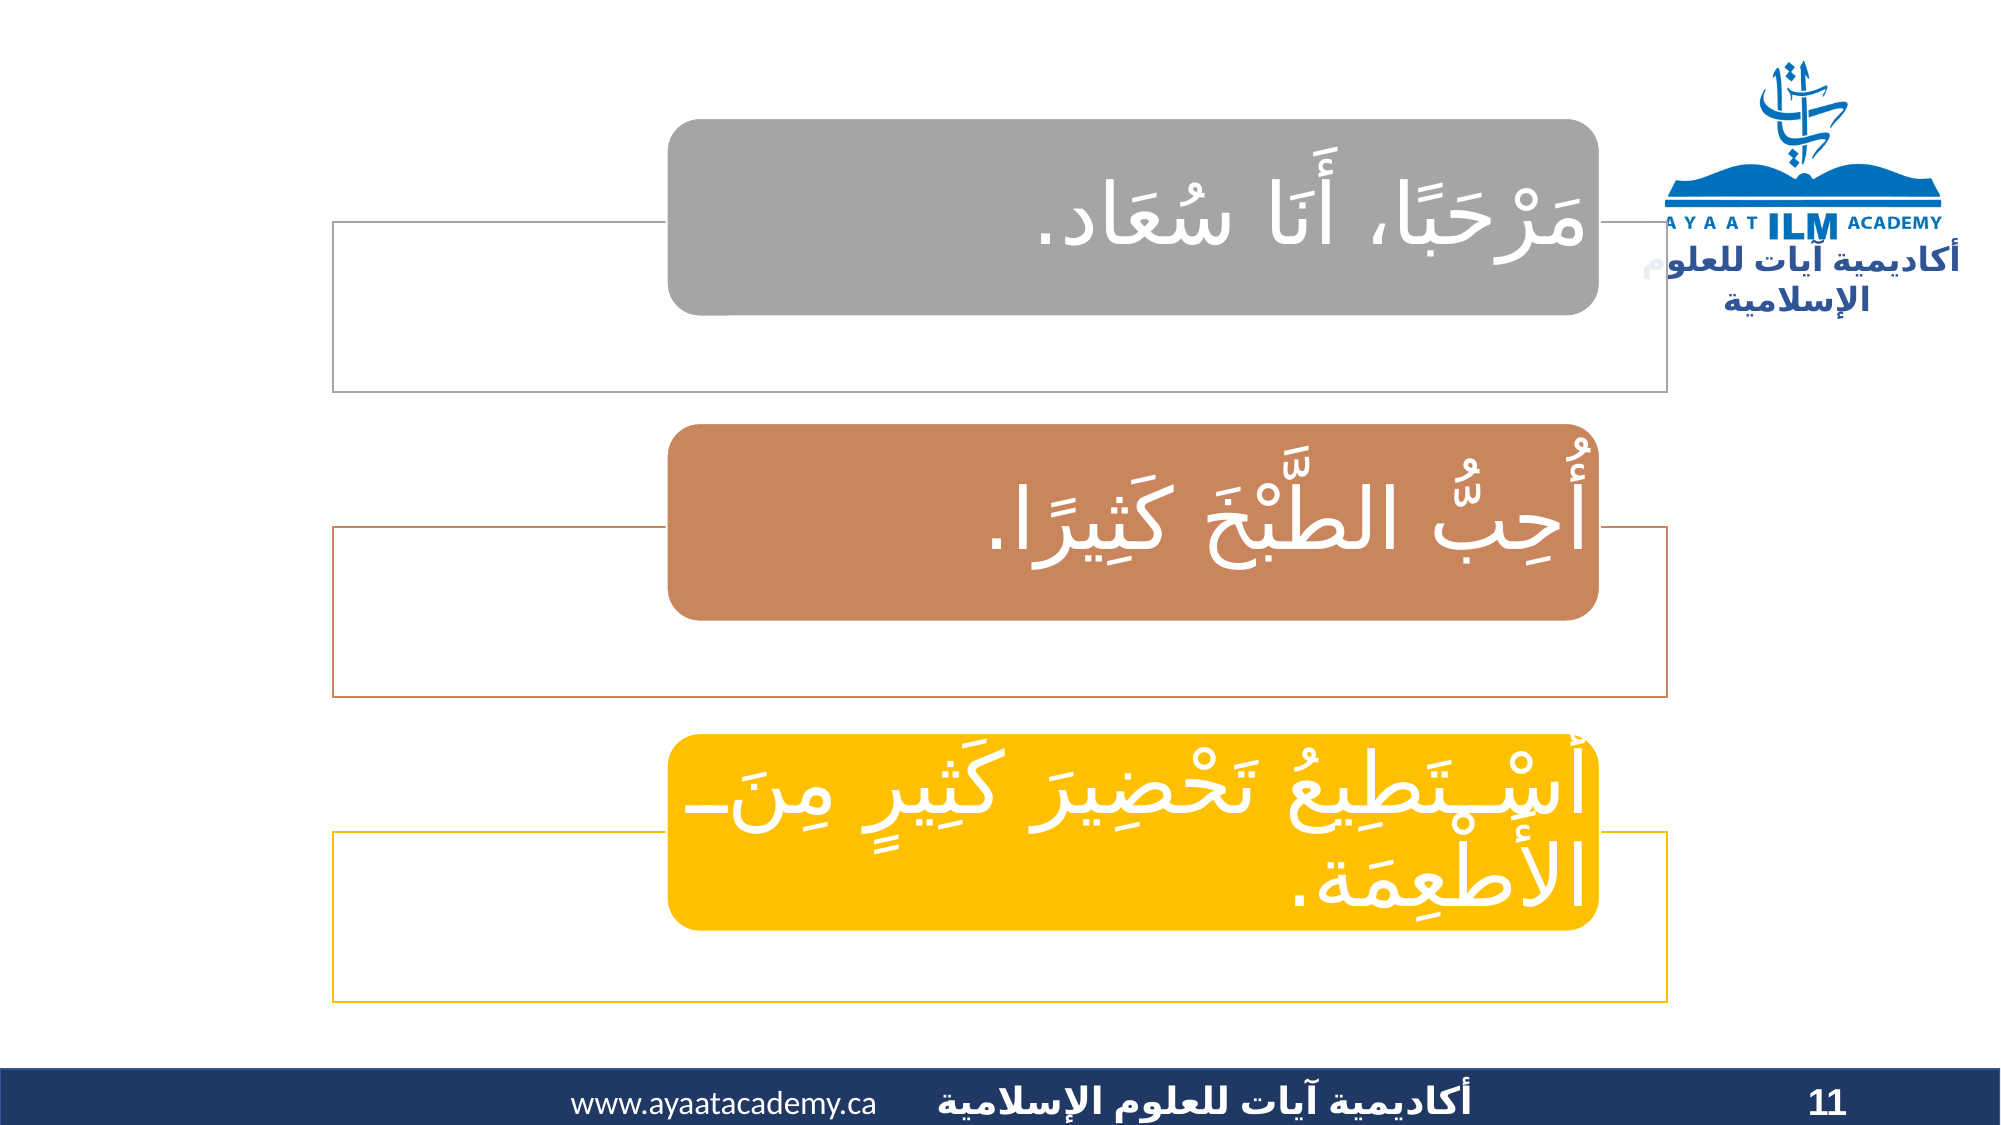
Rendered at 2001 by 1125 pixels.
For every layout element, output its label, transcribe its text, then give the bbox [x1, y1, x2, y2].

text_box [333, 117, 1667, 1007]
slide_number 11 [1412, 1070, 1863, 1125]
picture [1651, 37, 1952, 257]
